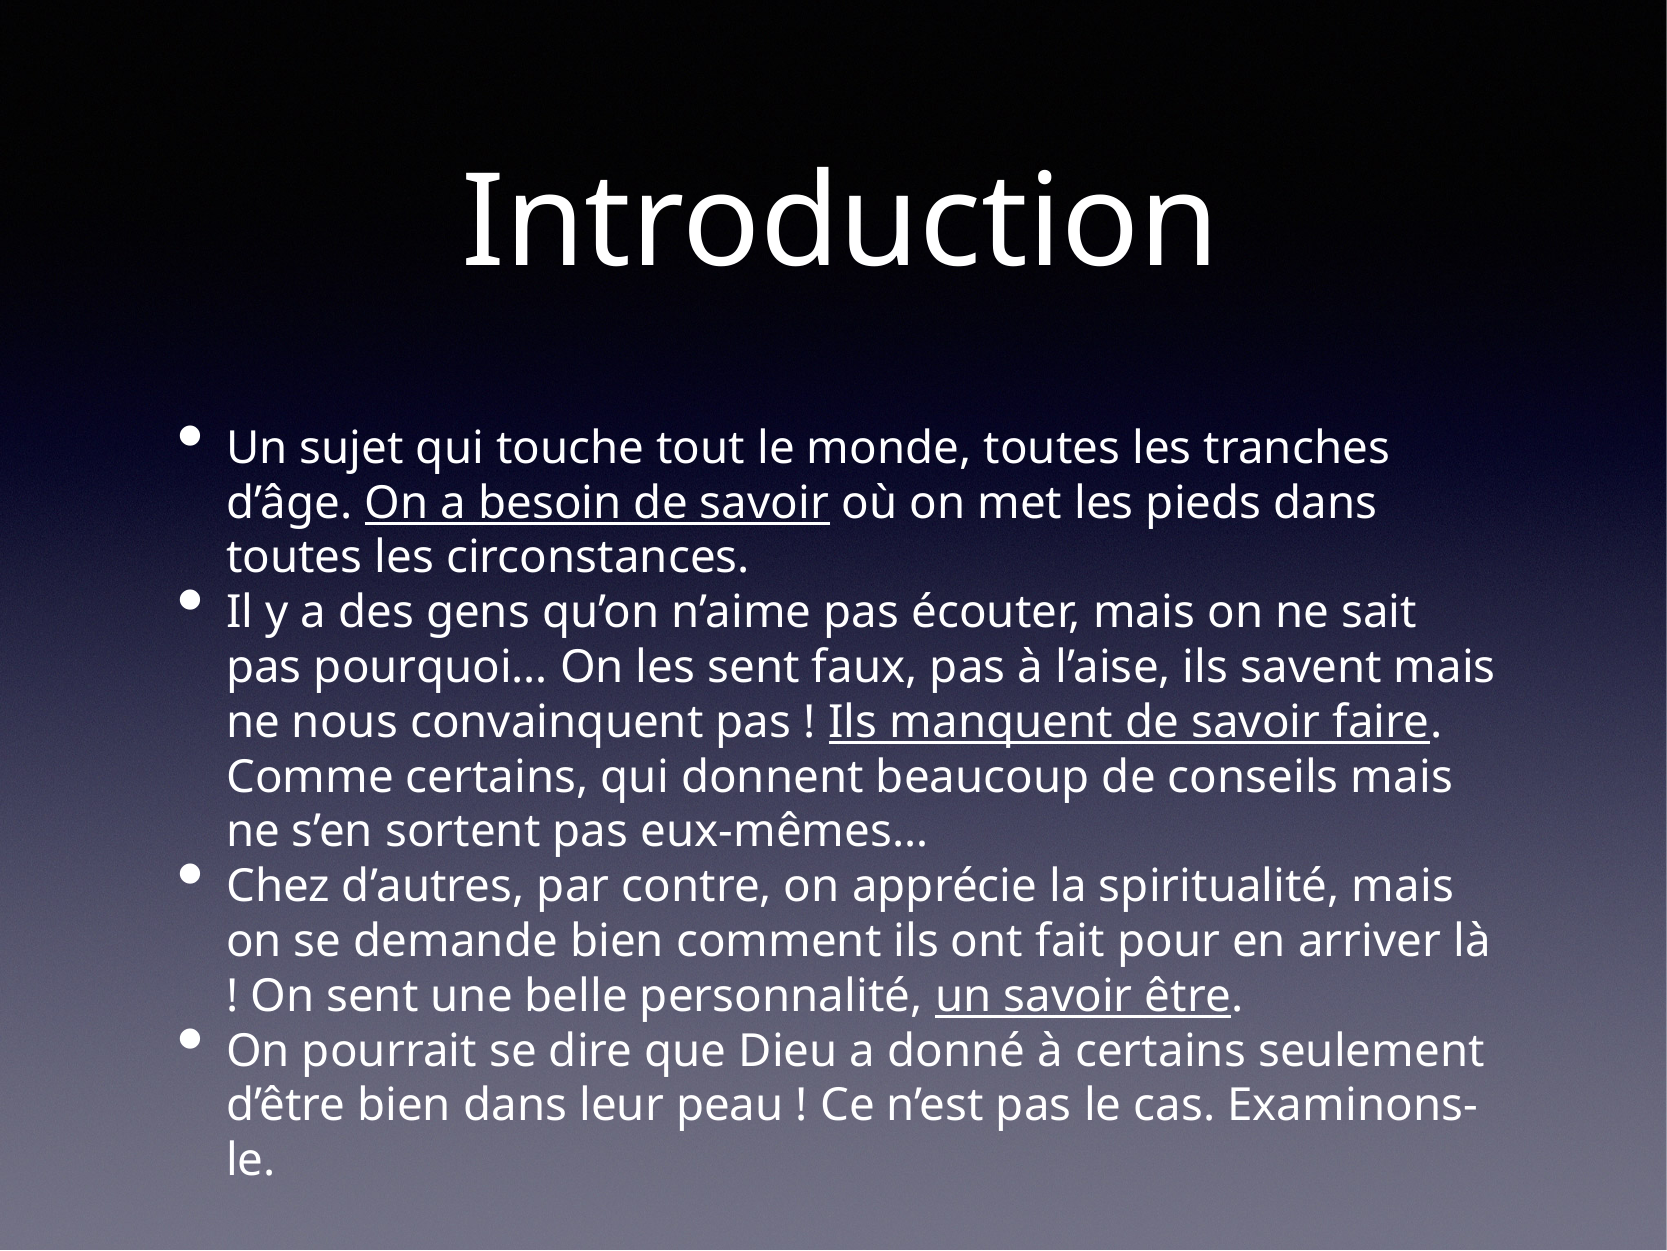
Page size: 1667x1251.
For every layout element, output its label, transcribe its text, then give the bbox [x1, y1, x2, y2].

list Un sujet qui touche tout le monde, toutes les tranches d’âge. On a besoin de savoir où on met les pieds dans toutes les circonstances. Il y a des gens qu’on n’aime pas écouter, mais on ne sait pas pourquoi… On les sent faux, pas à l’aise, ils savent mais ne nous convainquent pas ! Ils manquent de savoir faire. Comme certains, qui donnent beaucoup de conseils mais ne s’en sortent pas eux-mêmes… Chez d’autres, par contre, on apprécie la spiritualité, mais on se demande bien comment ils ont fait pour en arriver là ! On sent une belle personnalité, un savoir être. On pourrait se dire que Dieu a donné à certains seulement d’être bien dans leur peau ! Ce n’est pas le cas. Examinons-le. [130, 408, 1508, 1194]
picture [0, 0, 1667, 1250]
title Introduction [215, 57, 1467, 371]
